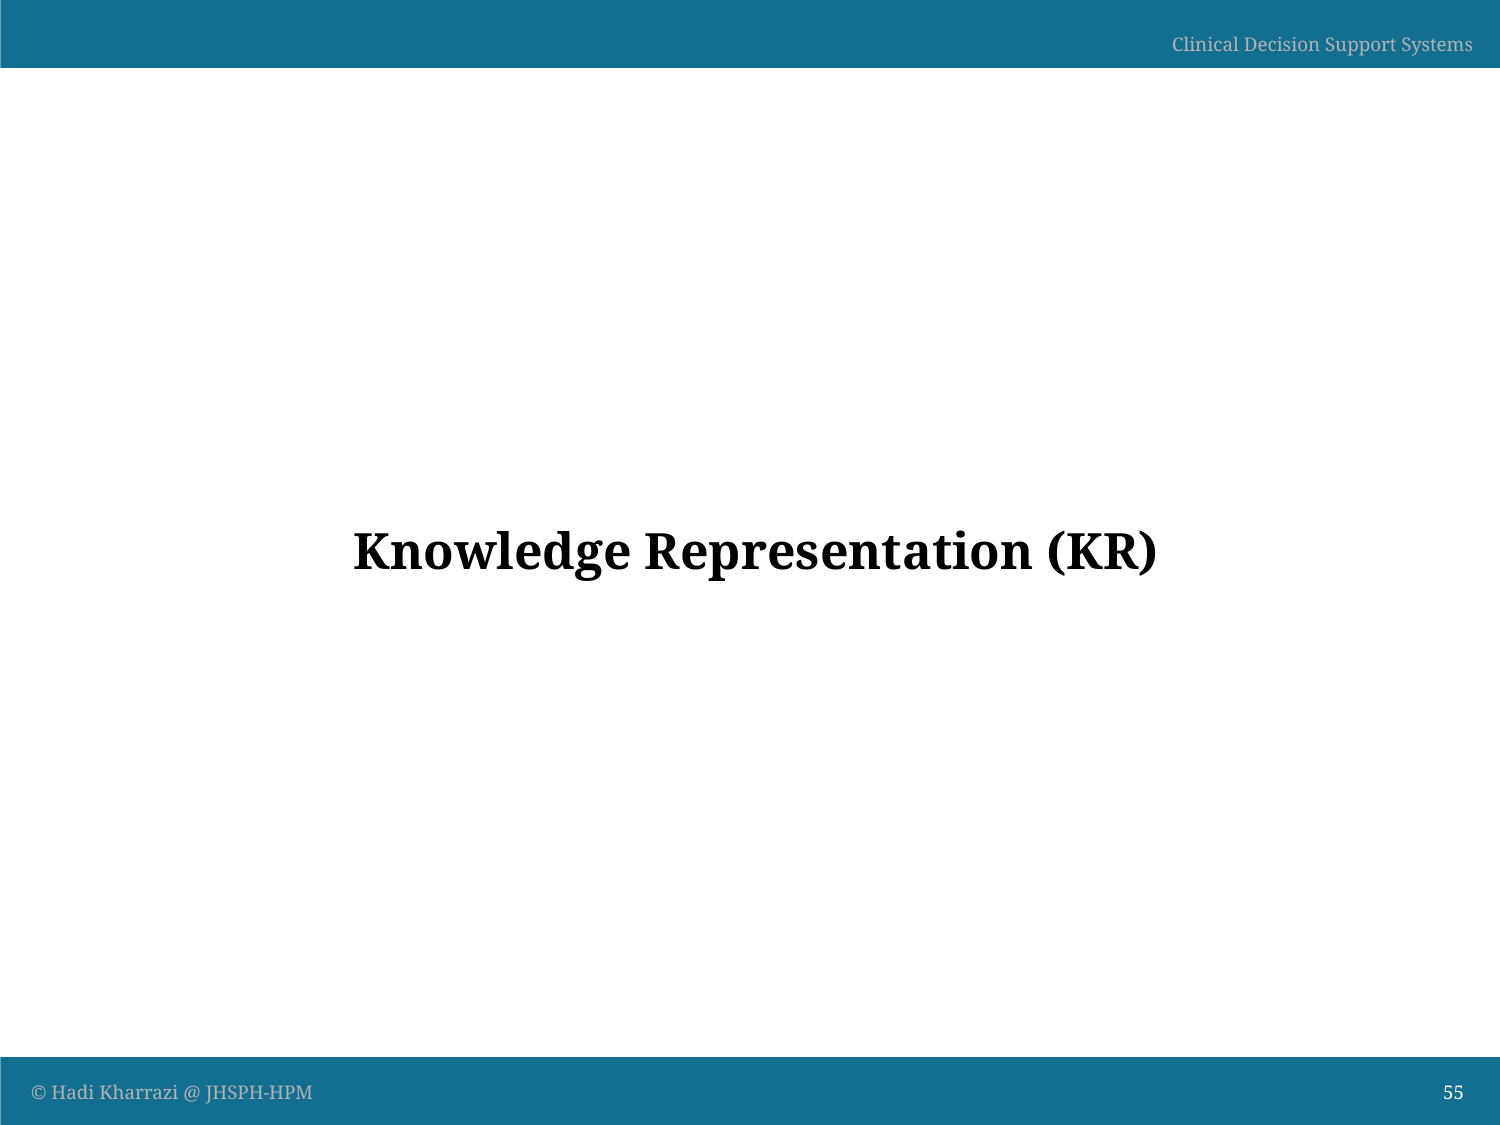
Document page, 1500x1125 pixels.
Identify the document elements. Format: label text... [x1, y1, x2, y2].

slide_number 55 [1381, 1073, 1479, 1112]
title Knowledge Representation (KR) [50, 512, 1463, 613]
